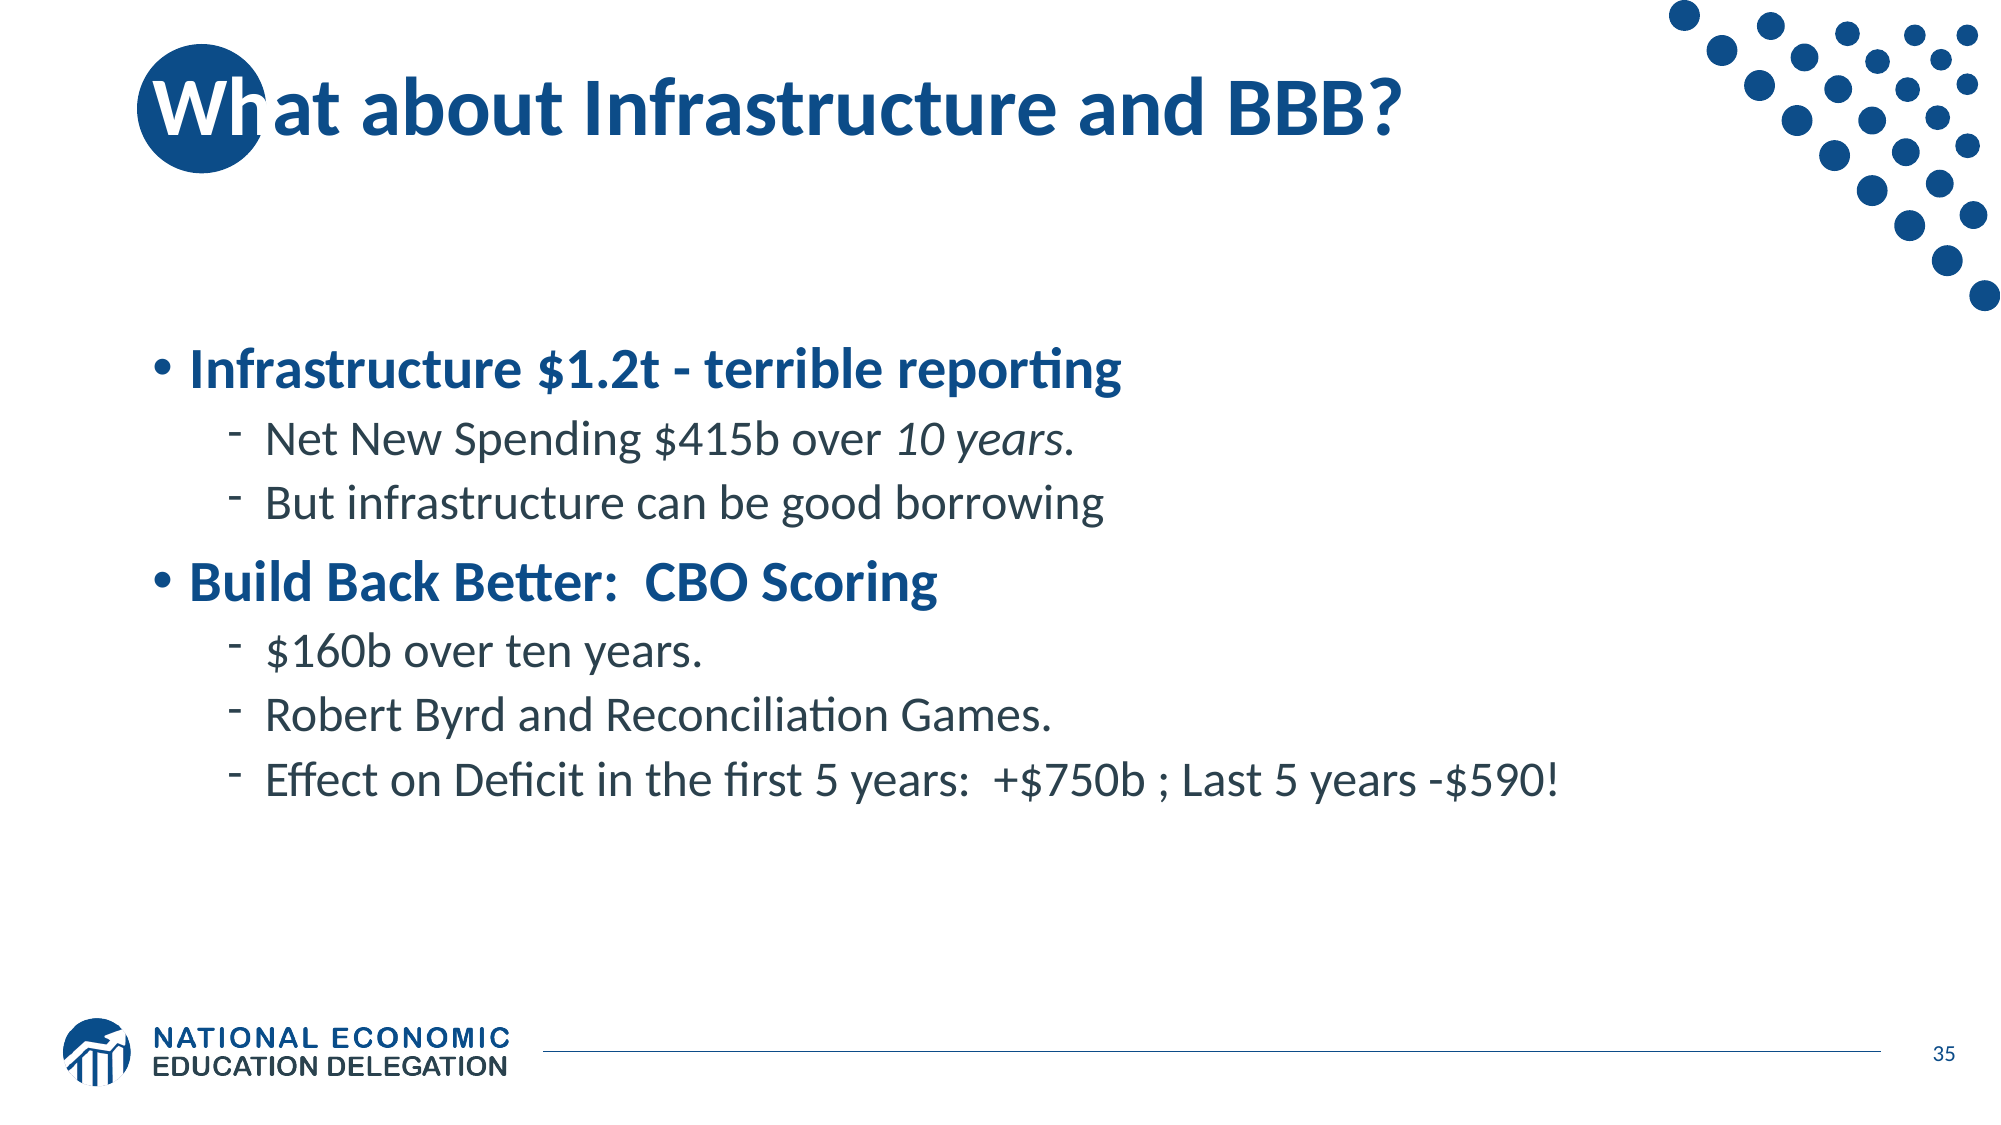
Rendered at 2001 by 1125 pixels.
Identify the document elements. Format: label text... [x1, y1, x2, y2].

title What about Infrastructure and BBB? [137, 0, 1863, 218]
list Infrastructure $1.2t - terrible reporting Net New Spending $415b over 10 years. But infrastructure can be good borrowing Build Back Better: CBO Scoring $160b over ten years. Robert Byrd and Reconciliation Games. Effect on Deficit in the first 5 years: +$750b ; Last 5 years -$590! [137, 257, 1863, 972]
picture [55, 1013, 520, 1091]
slide_number 35 [1521, 1022, 1972, 1082]
